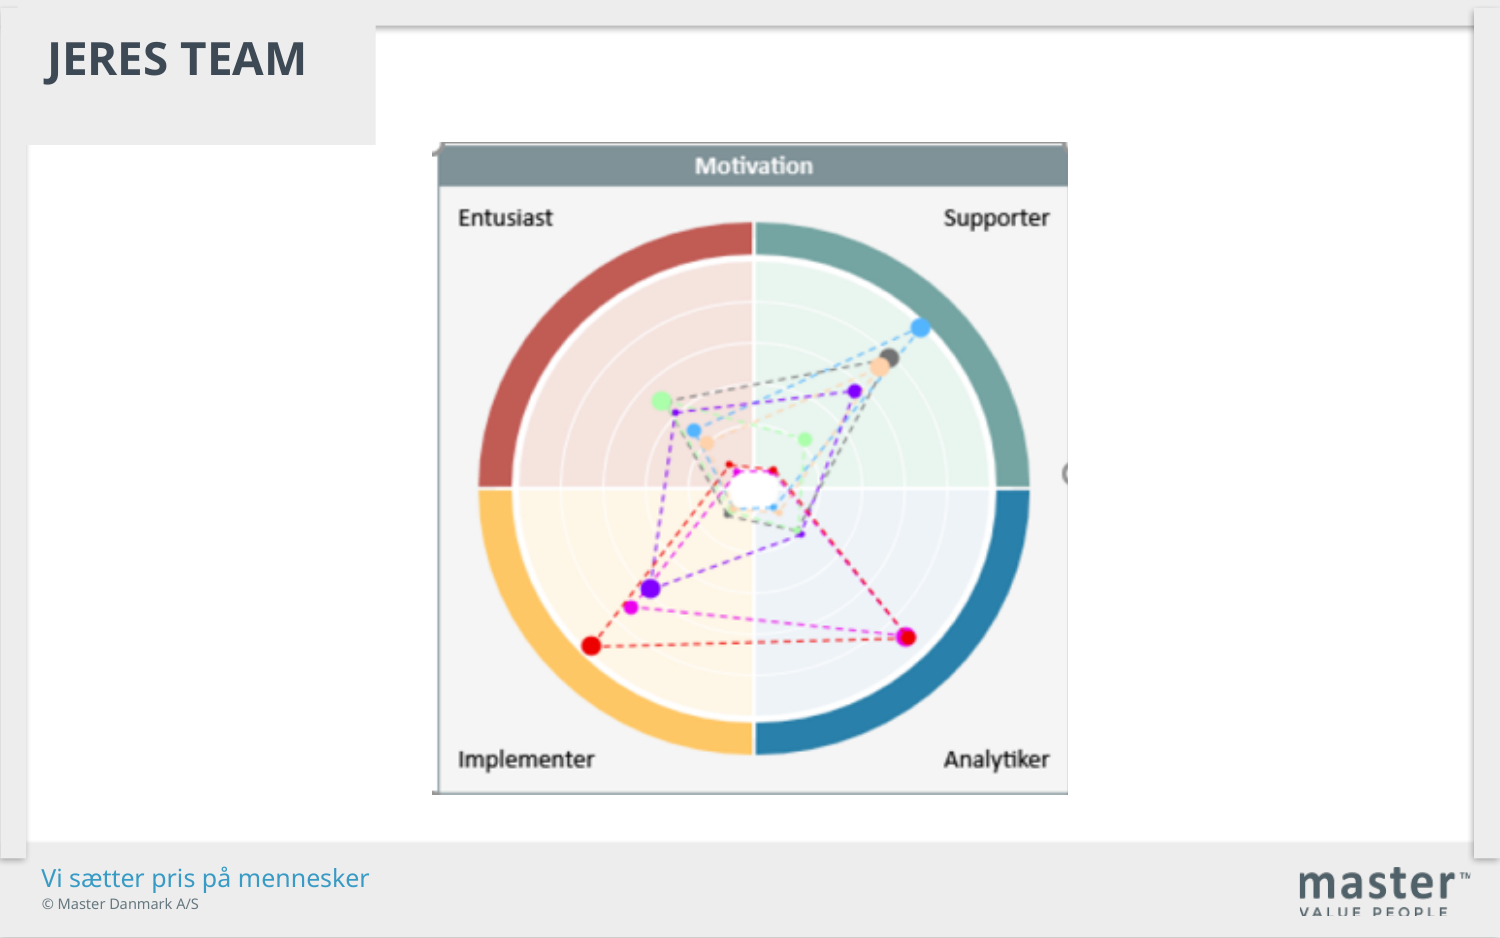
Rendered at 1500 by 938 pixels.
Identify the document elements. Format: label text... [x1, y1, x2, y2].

list jeres team [17, 0, 376, 145]
picture [431, 142, 1069, 795]
